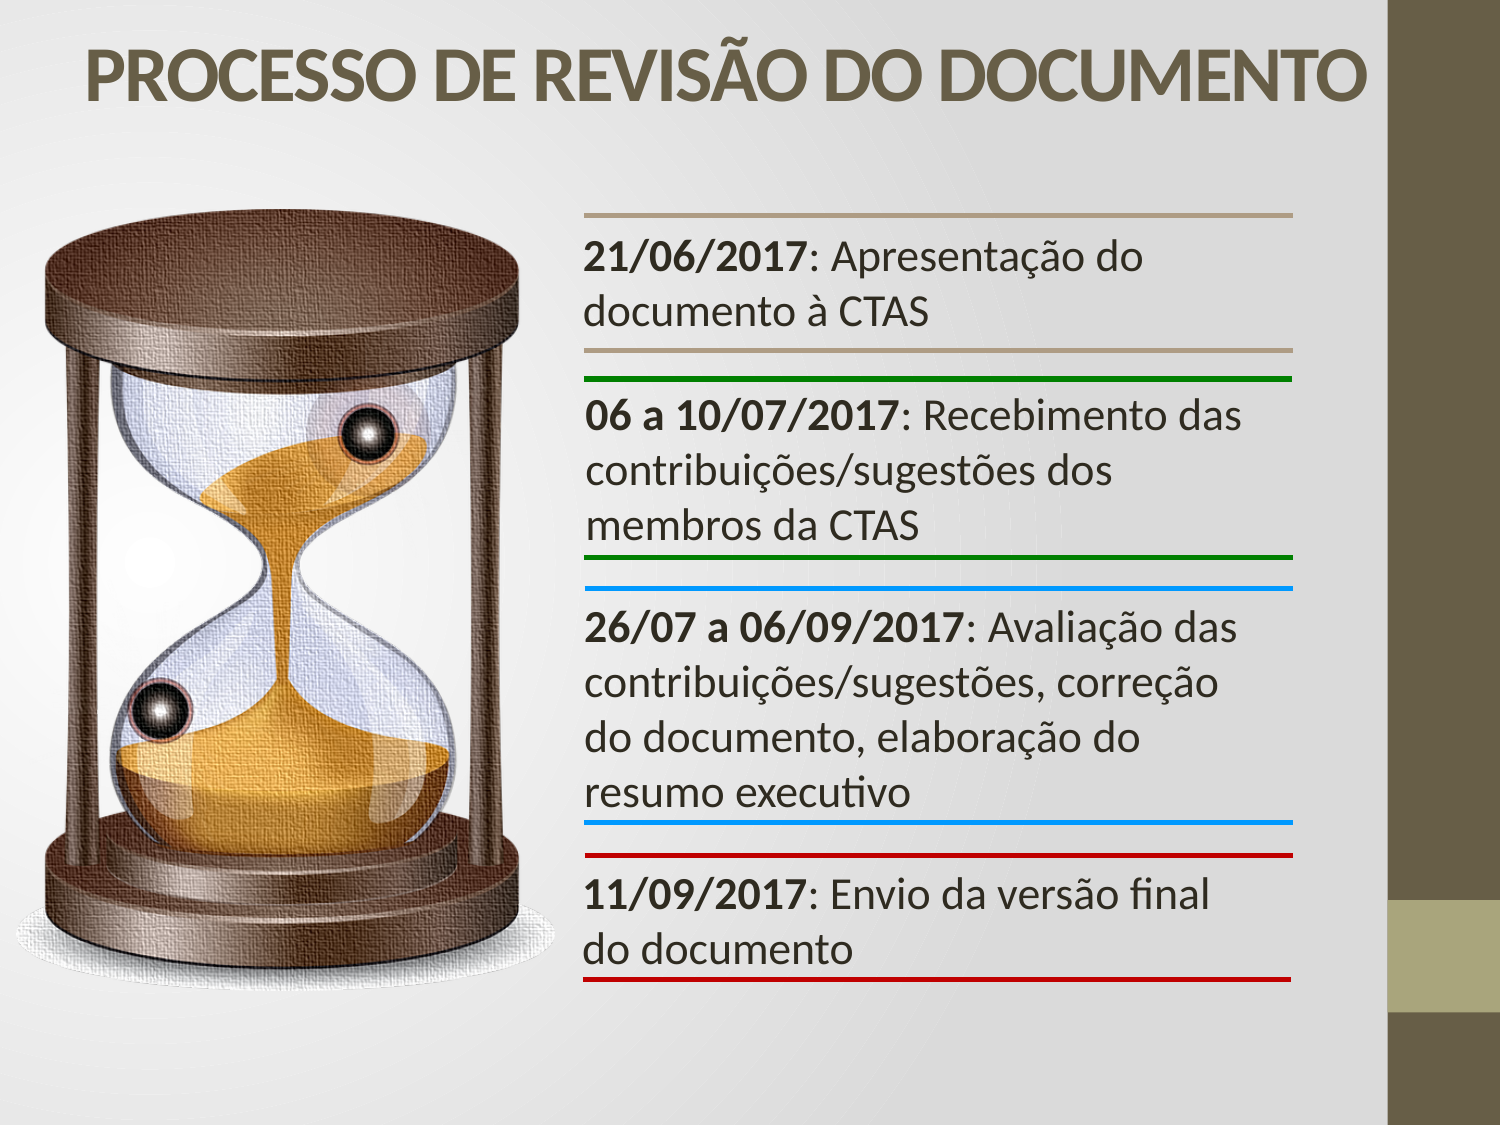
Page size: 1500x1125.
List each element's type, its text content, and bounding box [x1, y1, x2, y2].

text_box 11/09/2017: Envio da versão final do documento [567, 855, 1276, 981]
text_box 26/07 a 06/09/2017: Avaliação das contribuições/sugestões, correção do documento, elaboração do resumo executivo [569, 589, 1279, 824]
picture [15, 209, 556, 992]
text_box 21/06/2017: Apresentação do documento à CTAS [568, 217, 1277, 343]
text_box 06 a 10/07/2017: Recebimento das contribuições/sugestões dos membros da CTAS [570, 377, 1280, 558]
title PROCESSO DE REVISÃO DO DOCUMENTO [69, 0, 1500, 140]
